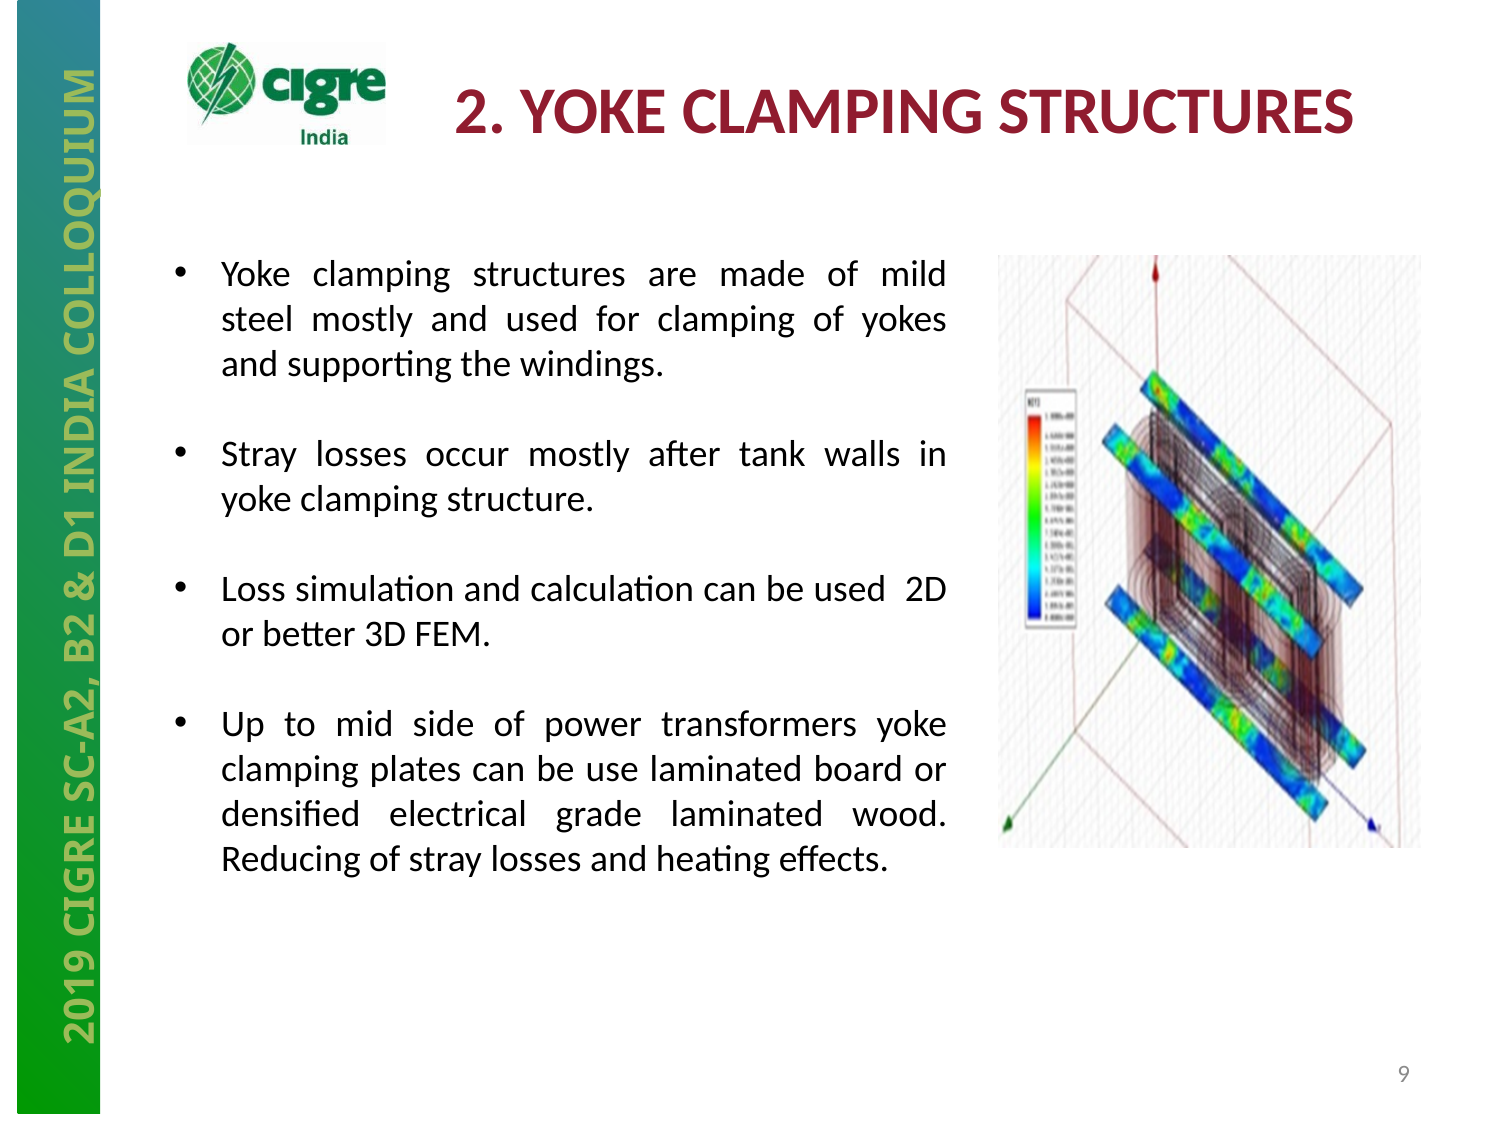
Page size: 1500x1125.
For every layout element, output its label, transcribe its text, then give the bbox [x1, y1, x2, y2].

text_box 2. YOKE CLAMPING STRUCTURES [390, 58, 1421, 154]
text_box 2019 CIGRE SC-A2, B2 & D1 INDIA COLLOQUIUM [17, 0, 101, 1114]
text_box Yoke clamping structures are made of mild steel mostly and used for clamping of yokes and supporting the windings. Stray losses occur mostly after tank walls in yoke clamping structure. Loss simulation and calculation can be used 2D or better 3D FEM. Up to mid side of power transformers yoke clamping plates can be use laminated board or densified electrical grade laminated wood. Reducing of stray losses and heating effects. [159, 196, 963, 989]
picture [186, 42, 386, 146]
slide_number 9 [1074, 1042, 1425, 1103]
picture [997, 255, 1421, 848]
